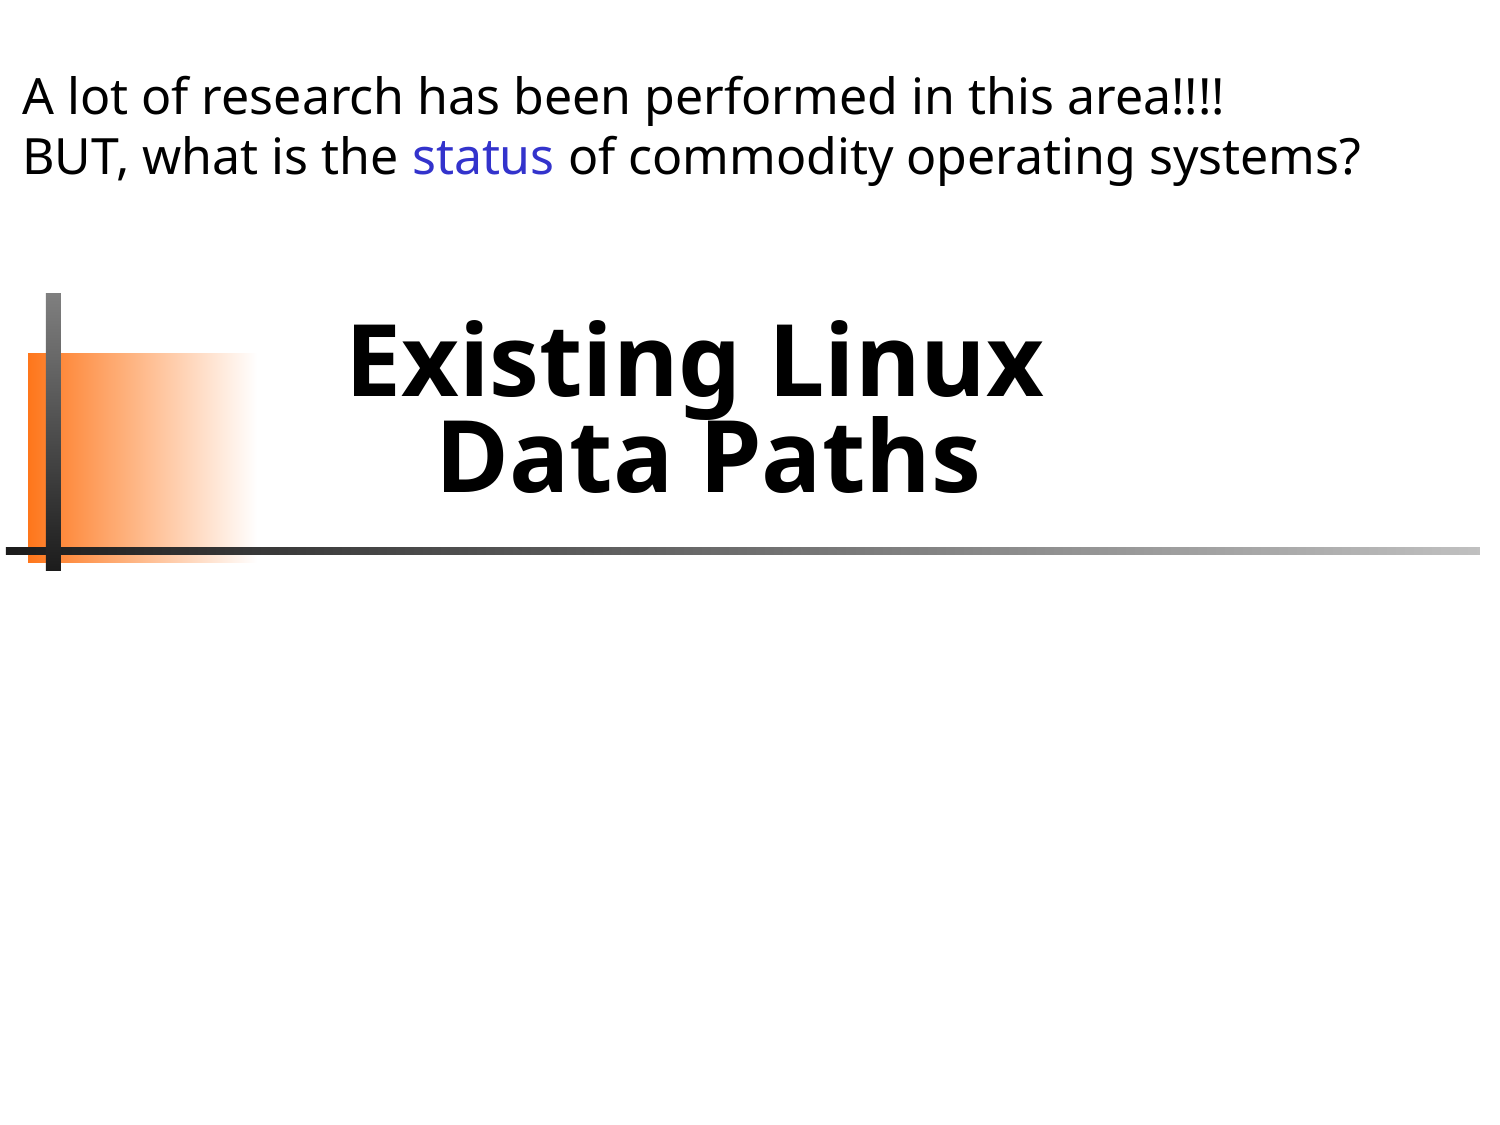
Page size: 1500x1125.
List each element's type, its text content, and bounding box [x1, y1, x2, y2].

text_box A lot of research has been performed in this area!!!! BUT, what is the status of commodity operating systems? [7, 57, 1377, 253]
title Existing Linux Data Paths [104, 279, 1313, 520]
